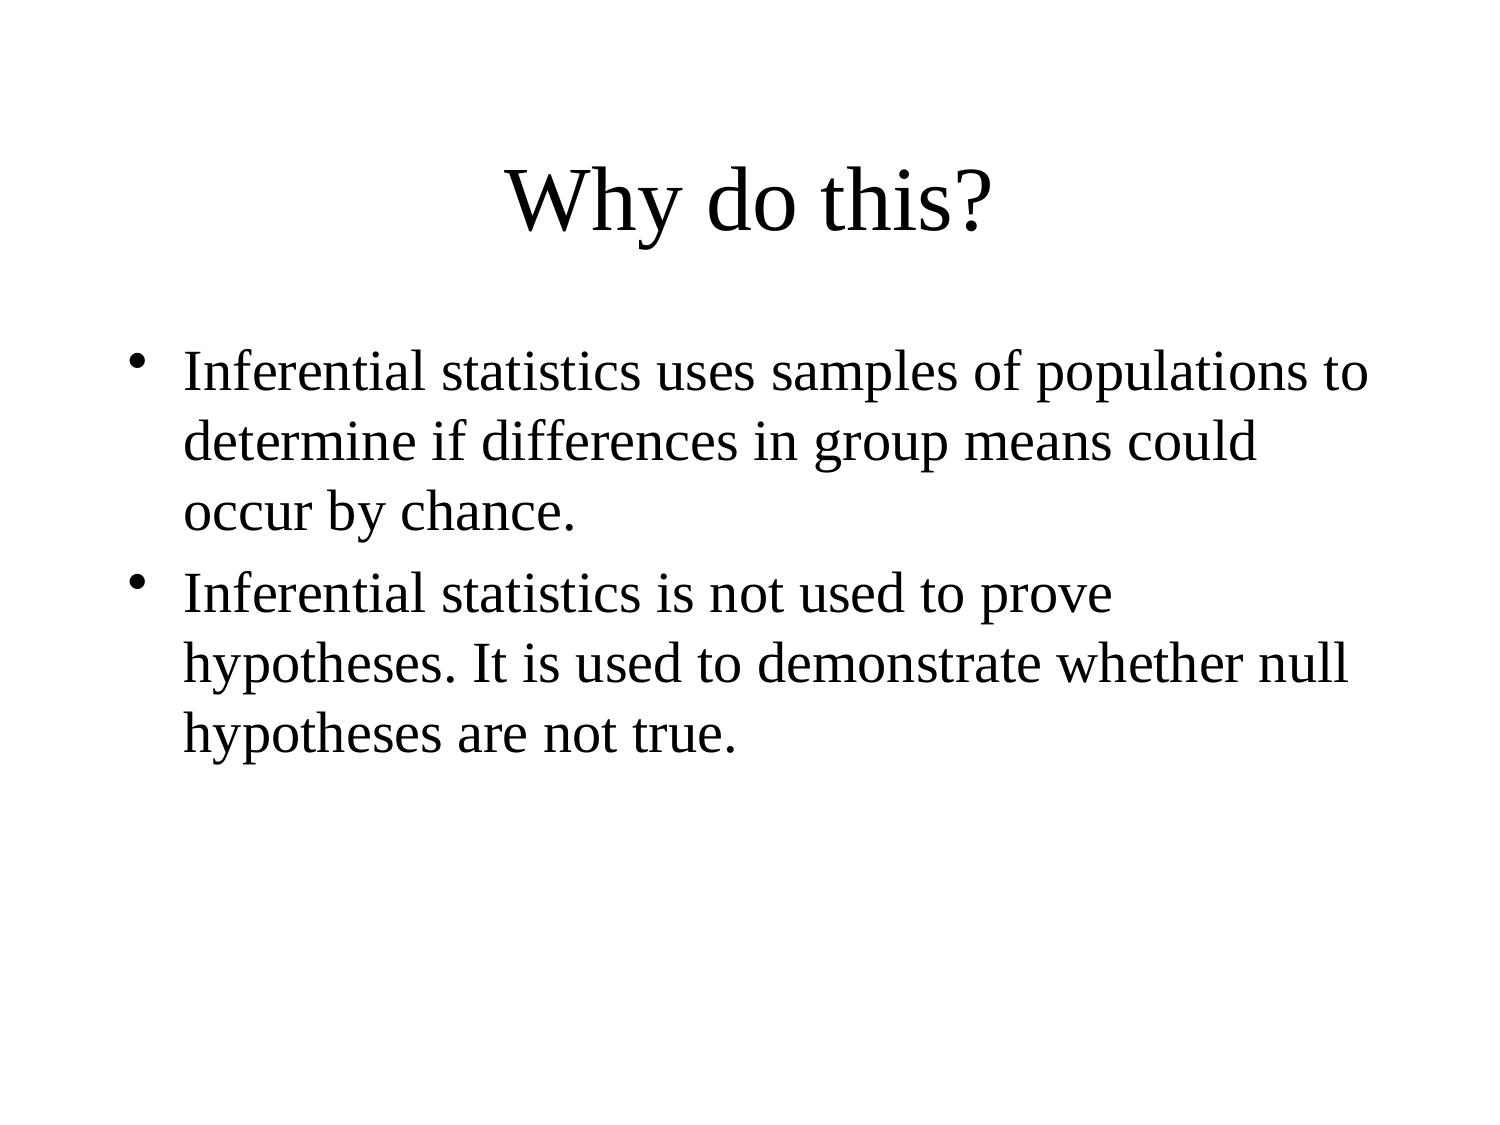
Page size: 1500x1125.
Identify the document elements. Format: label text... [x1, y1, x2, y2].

title Why do this? [112, 99, 1388, 288]
list Inferential statistics uses samples of populations to determine if differences in group means could occur by chance. Inferential statistics is not used to prove hypotheses. It is used to demonstrate whether null hypotheses are not true. [112, 324, 1388, 1000]
